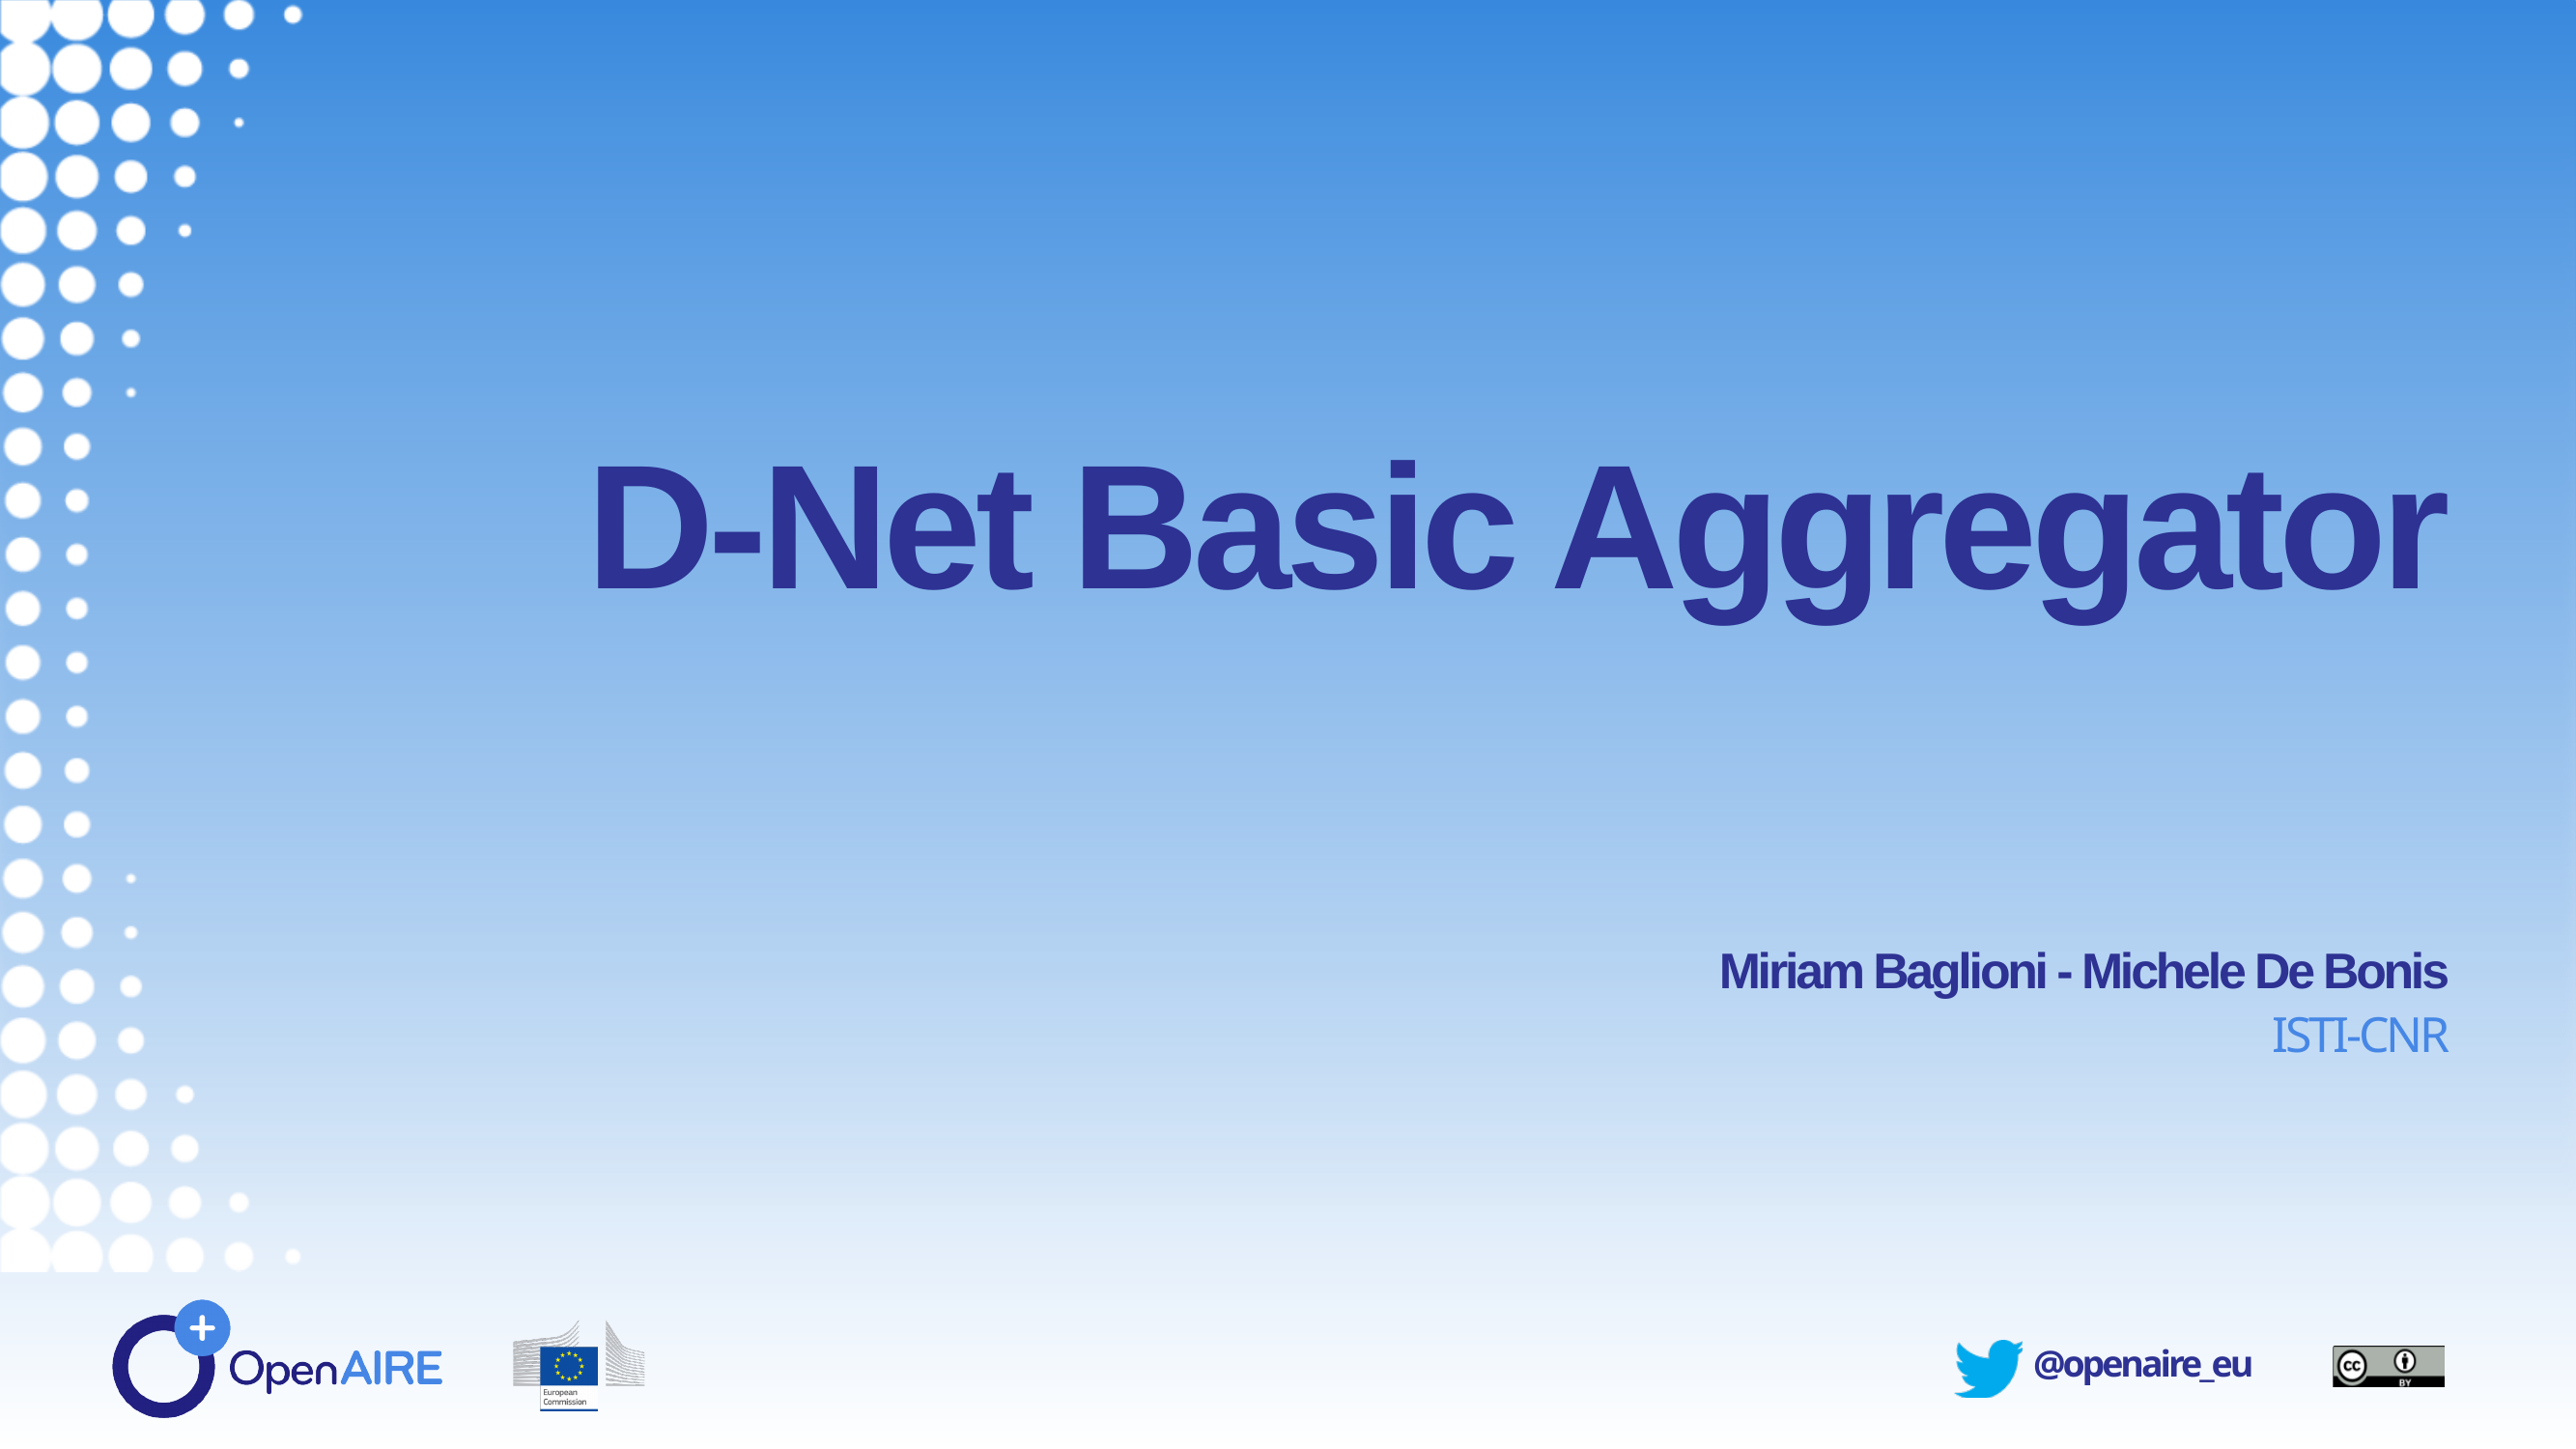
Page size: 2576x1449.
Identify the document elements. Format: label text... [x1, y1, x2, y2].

list D-Net Basic Aggregator [238, 69, 2450, 636]
picture [112, 1299, 442, 1418]
picture [3, 1, 2258, 1270]
list ISTI-CNR [1460, 998, 2450, 1064]
list Miriam Baglioni - Michele De Bonis [1460, 937, 2450, 998]
